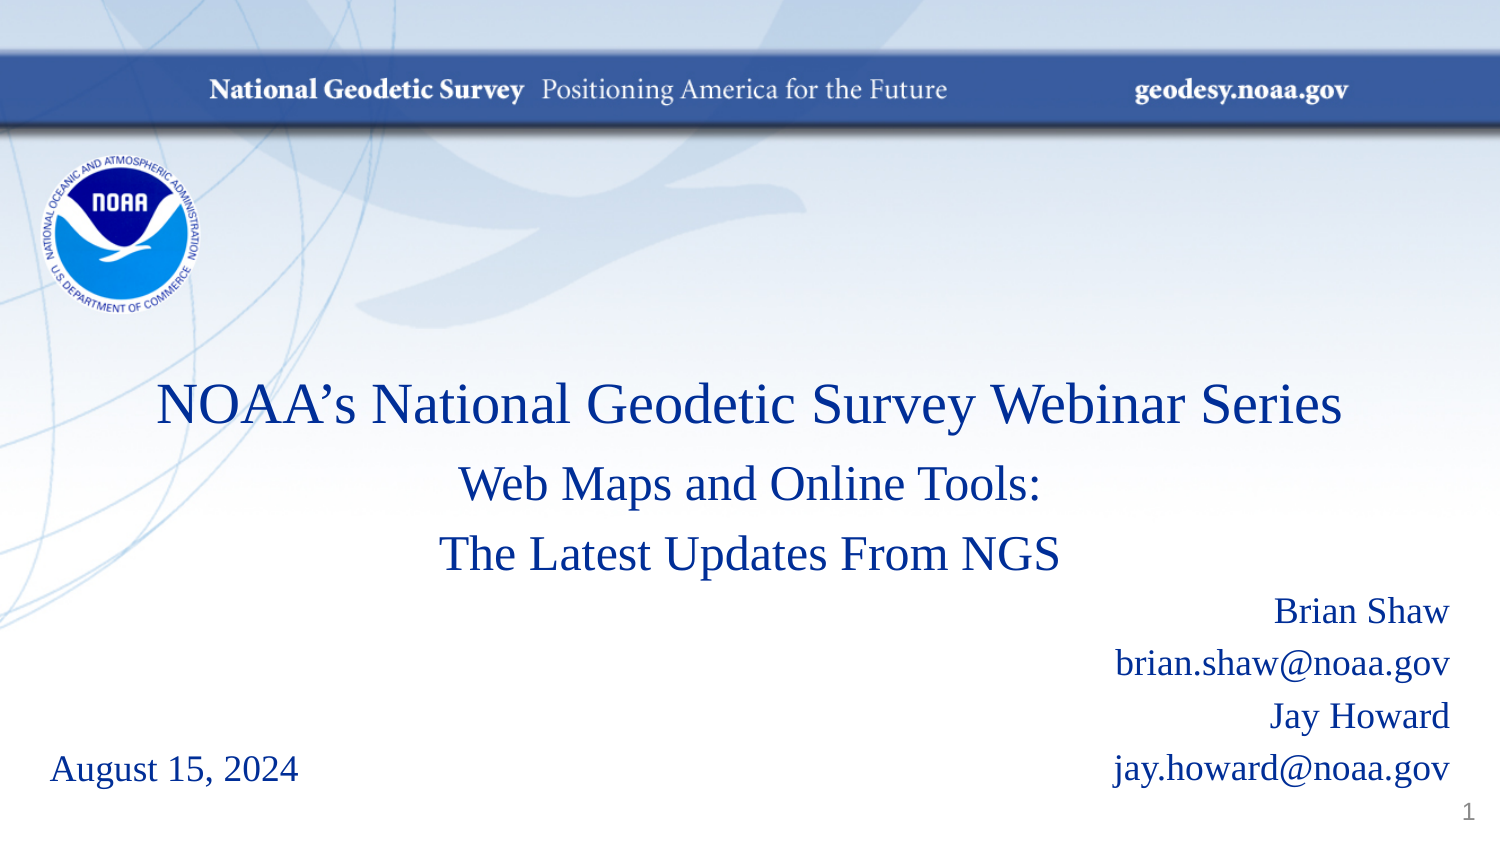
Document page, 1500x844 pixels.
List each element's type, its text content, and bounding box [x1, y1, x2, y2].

subtitle Web Maps and Online Tools: The Latest Updates From NGS [155, 443, 1345, 606]
title NOAA’s National Geodetic Survey Webinar Series [112, 309, 1388, 491]
text_box Brian Shaw brian.shaw@noaa.gov Jay Howard jay.howard@noaa.gov [901, 578, 1466, 800]
slide_number 1 [1140, 787, 1491, 833]
picture [0, 0, 1500, 844]
text_box August 15, 2024 [34, 736, 480, 811]
